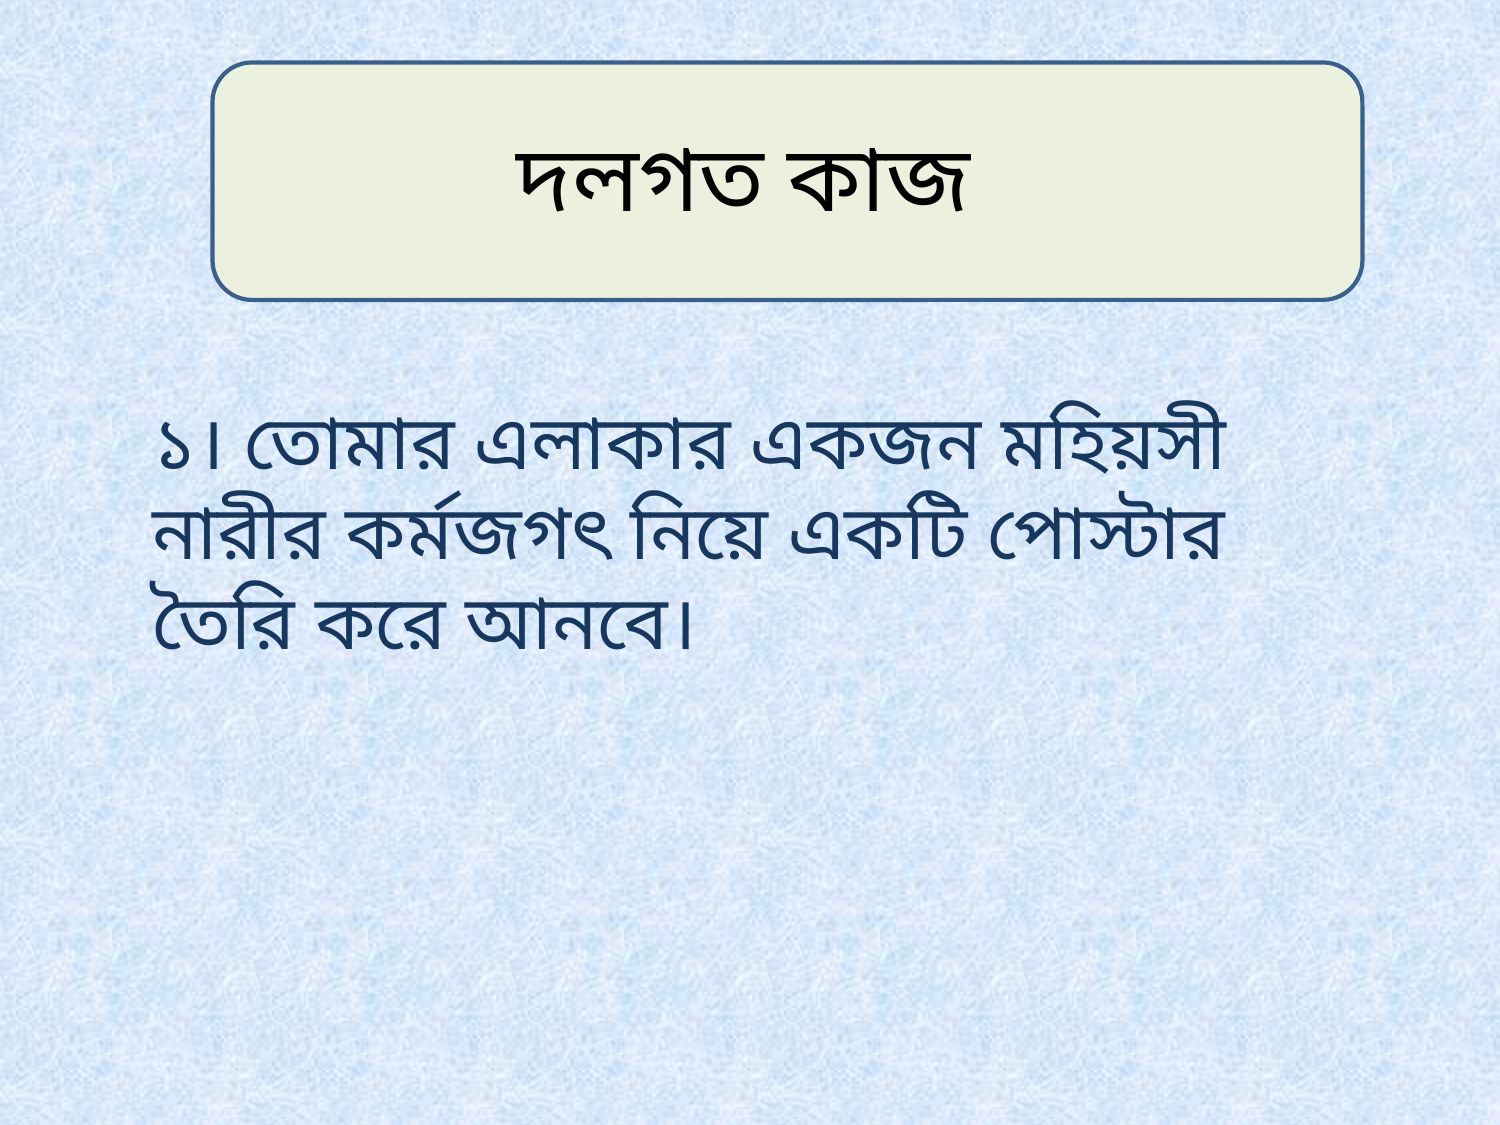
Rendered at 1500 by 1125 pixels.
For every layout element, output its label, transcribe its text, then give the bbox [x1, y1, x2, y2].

text_box ১। তোমার এলাকার একজন মহিয়সী নারীর কর্মজগৎ নিয়ে একটি পোস্টার তৈরি করে আনবে। [137, 387, 1413, 673]
text_box [210, 60, 1365, 303]
text_box দলগত কাজ [299, 112, 1188, 238]
picture [0, 0, 1500, 1125]
